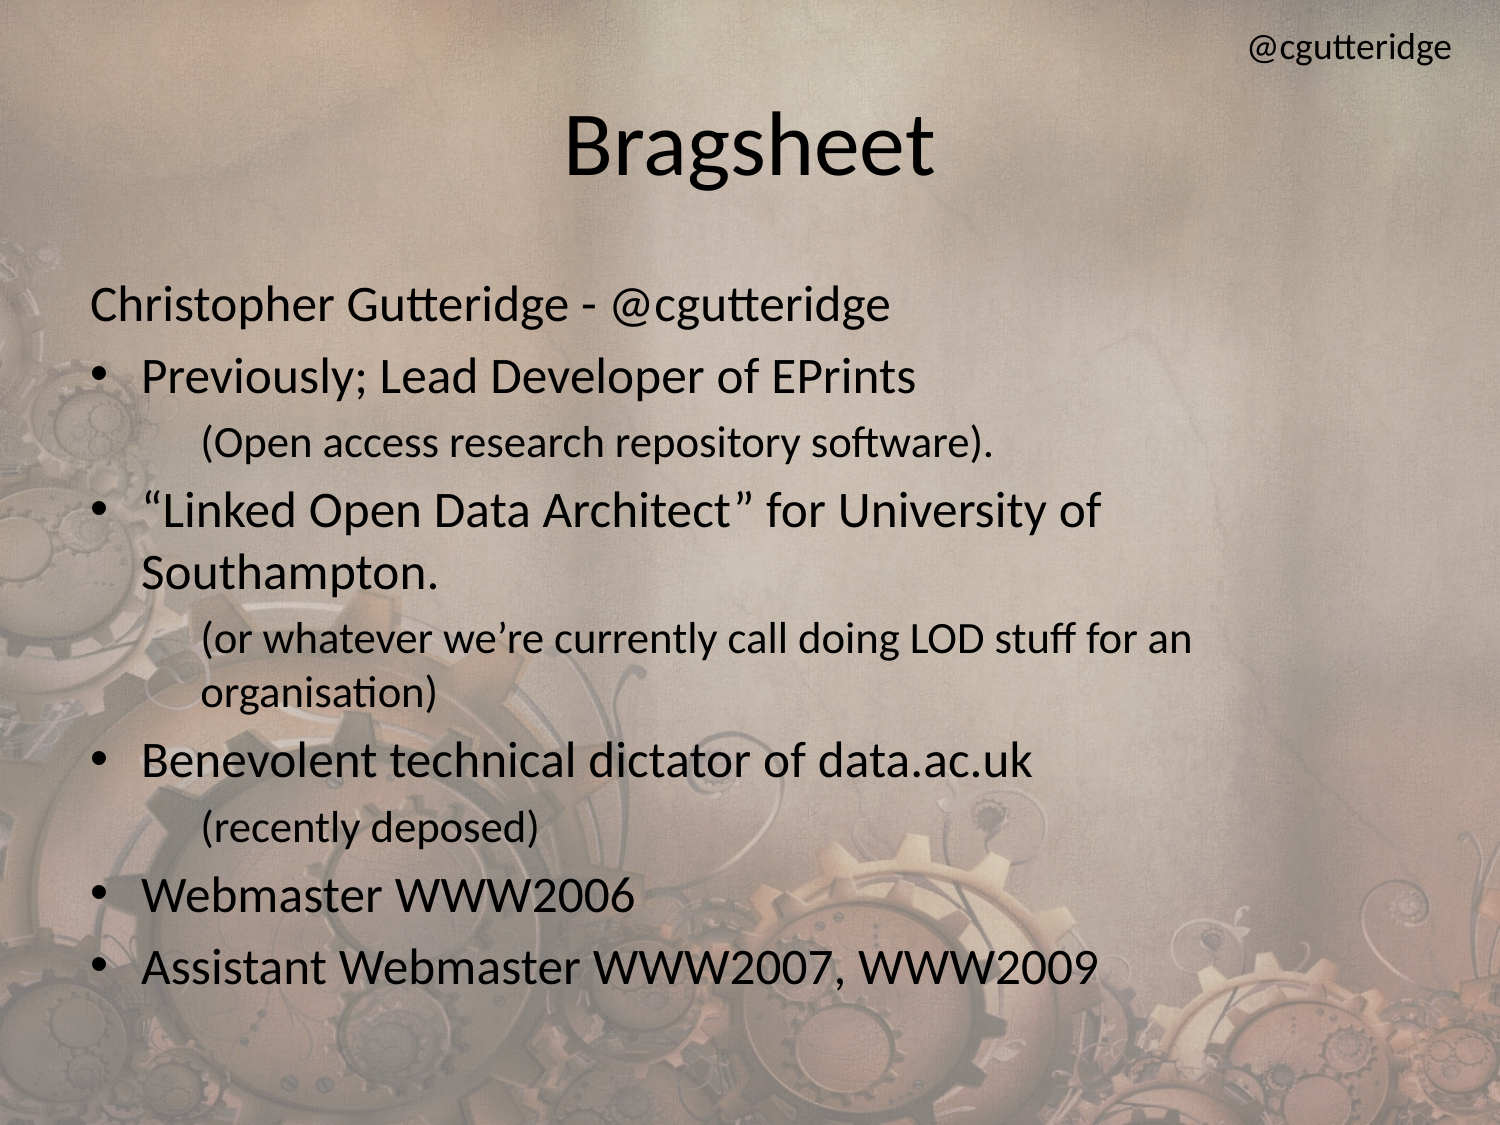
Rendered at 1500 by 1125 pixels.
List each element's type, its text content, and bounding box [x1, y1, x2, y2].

title Bragsheet [75, 45, 1425, 233]
list Christopher Gutteridge - @cgutteridge Previously; Lead Developer of EPrints (Open access research repository software). “Linked Open Data Architect” for University of Southampton. (or whatever we’re currently call doing LOD stuff for an organisation) Benevolent technical dictator of data.ac.uk (recently deposed) Webmaster WWW2006 Assistant Webmaster WWW2007, WWW2009 [75, 262, 1425, 1005]
